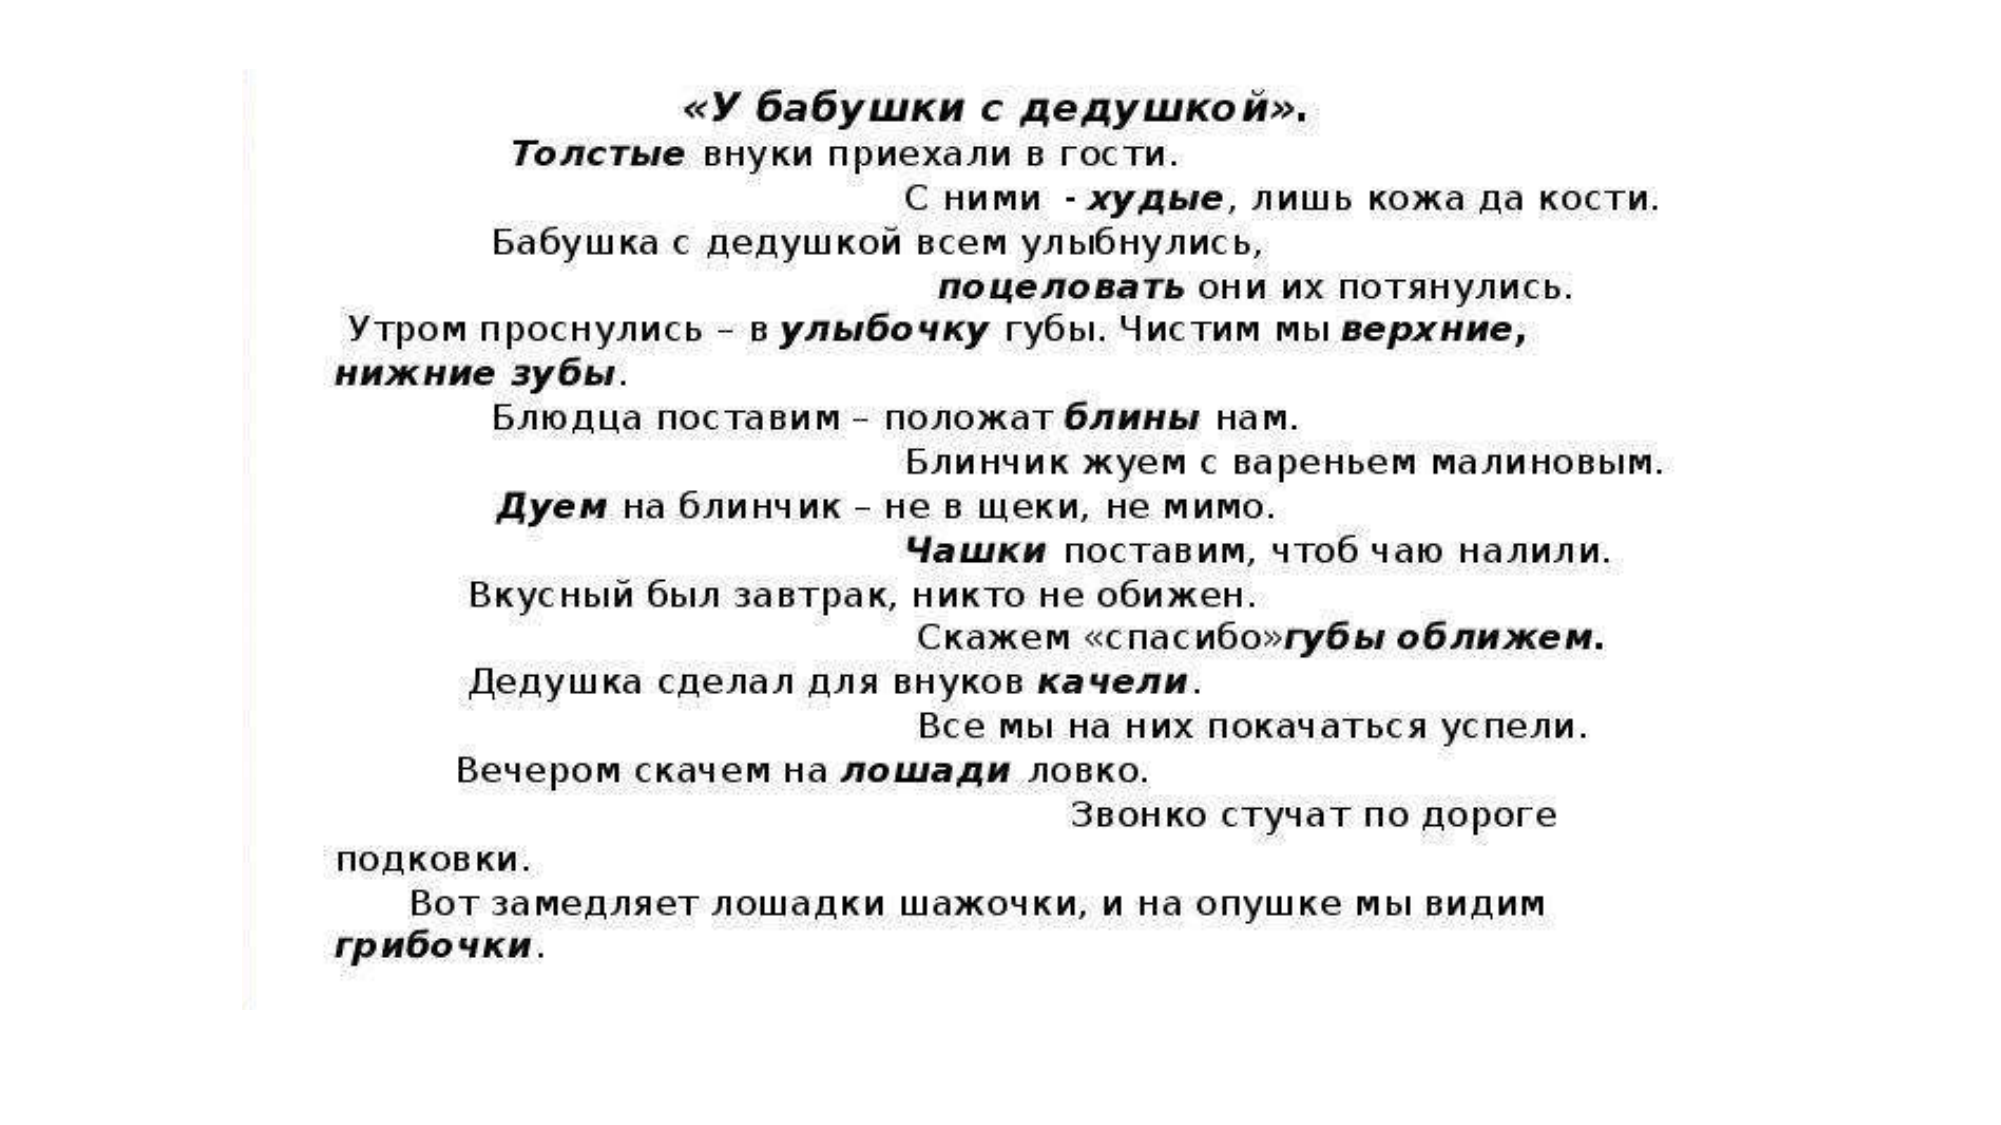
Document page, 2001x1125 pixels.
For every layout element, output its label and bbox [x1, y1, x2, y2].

list [242, 69, 1745, 1010]
